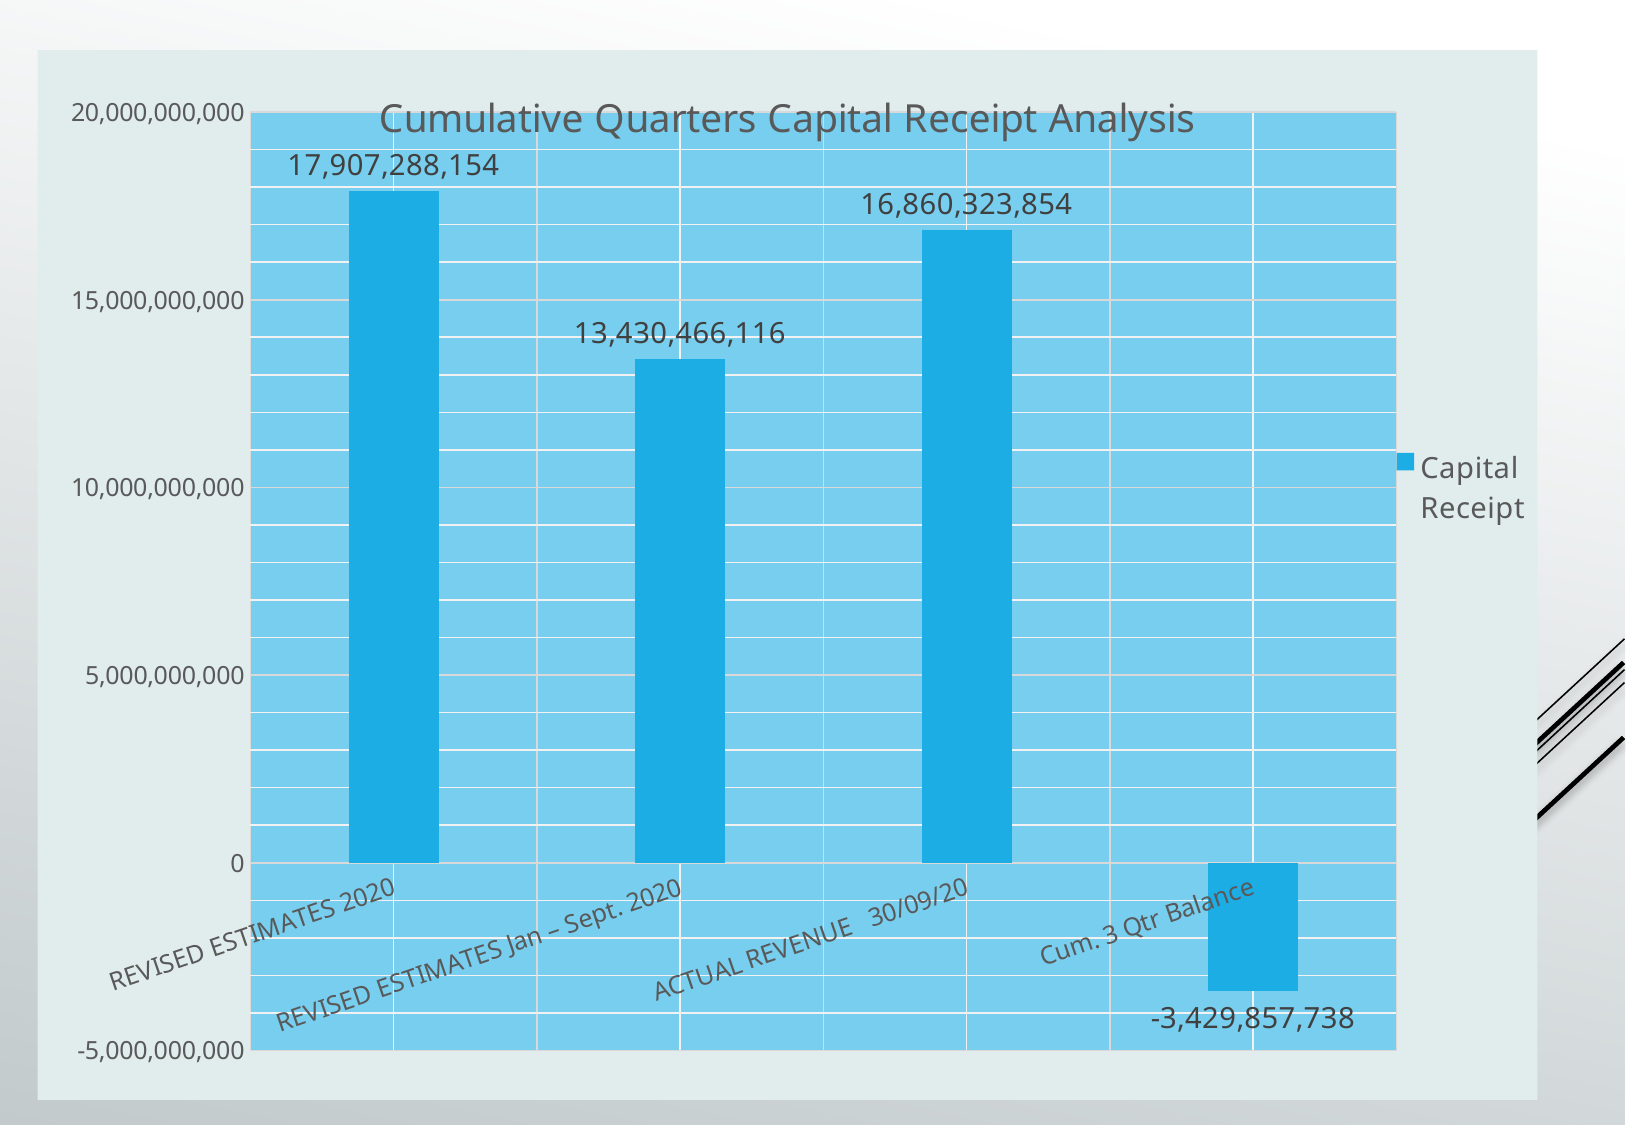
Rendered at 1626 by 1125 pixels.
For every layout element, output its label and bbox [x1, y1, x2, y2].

chart [36, 49, 1538, 1101]
